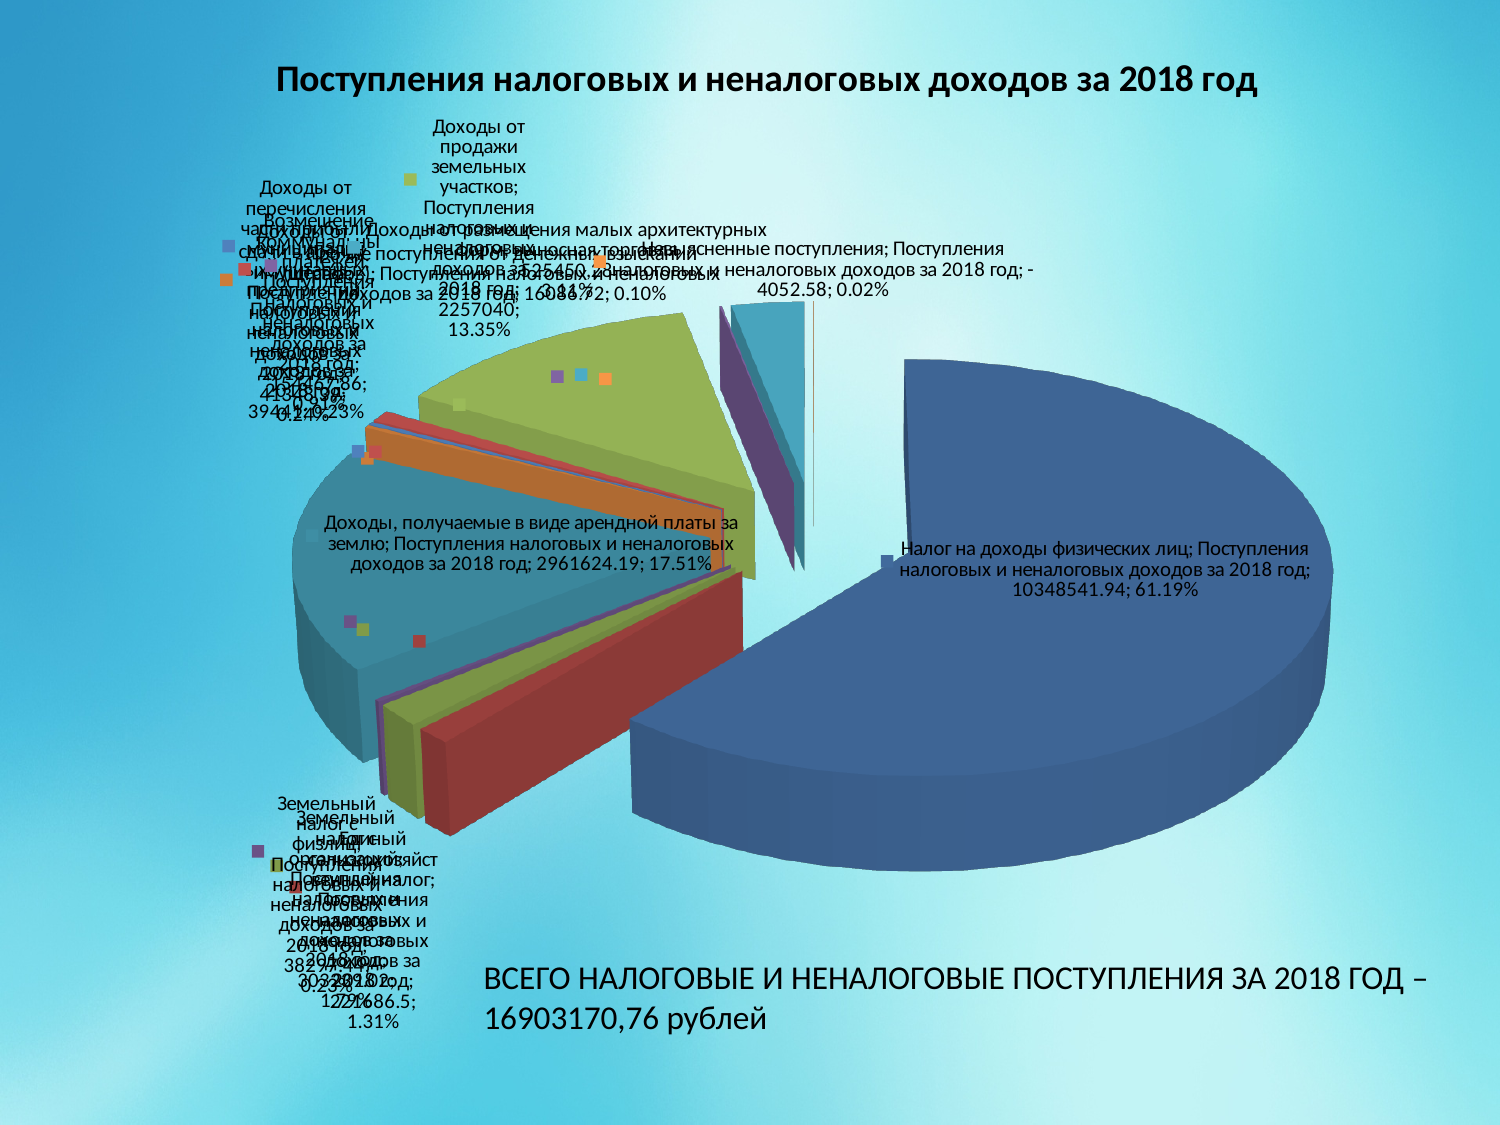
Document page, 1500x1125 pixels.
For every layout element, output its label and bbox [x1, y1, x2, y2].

picture [0, 0, 1500, 1125]
chart [93, 23, 1442, 1044]
